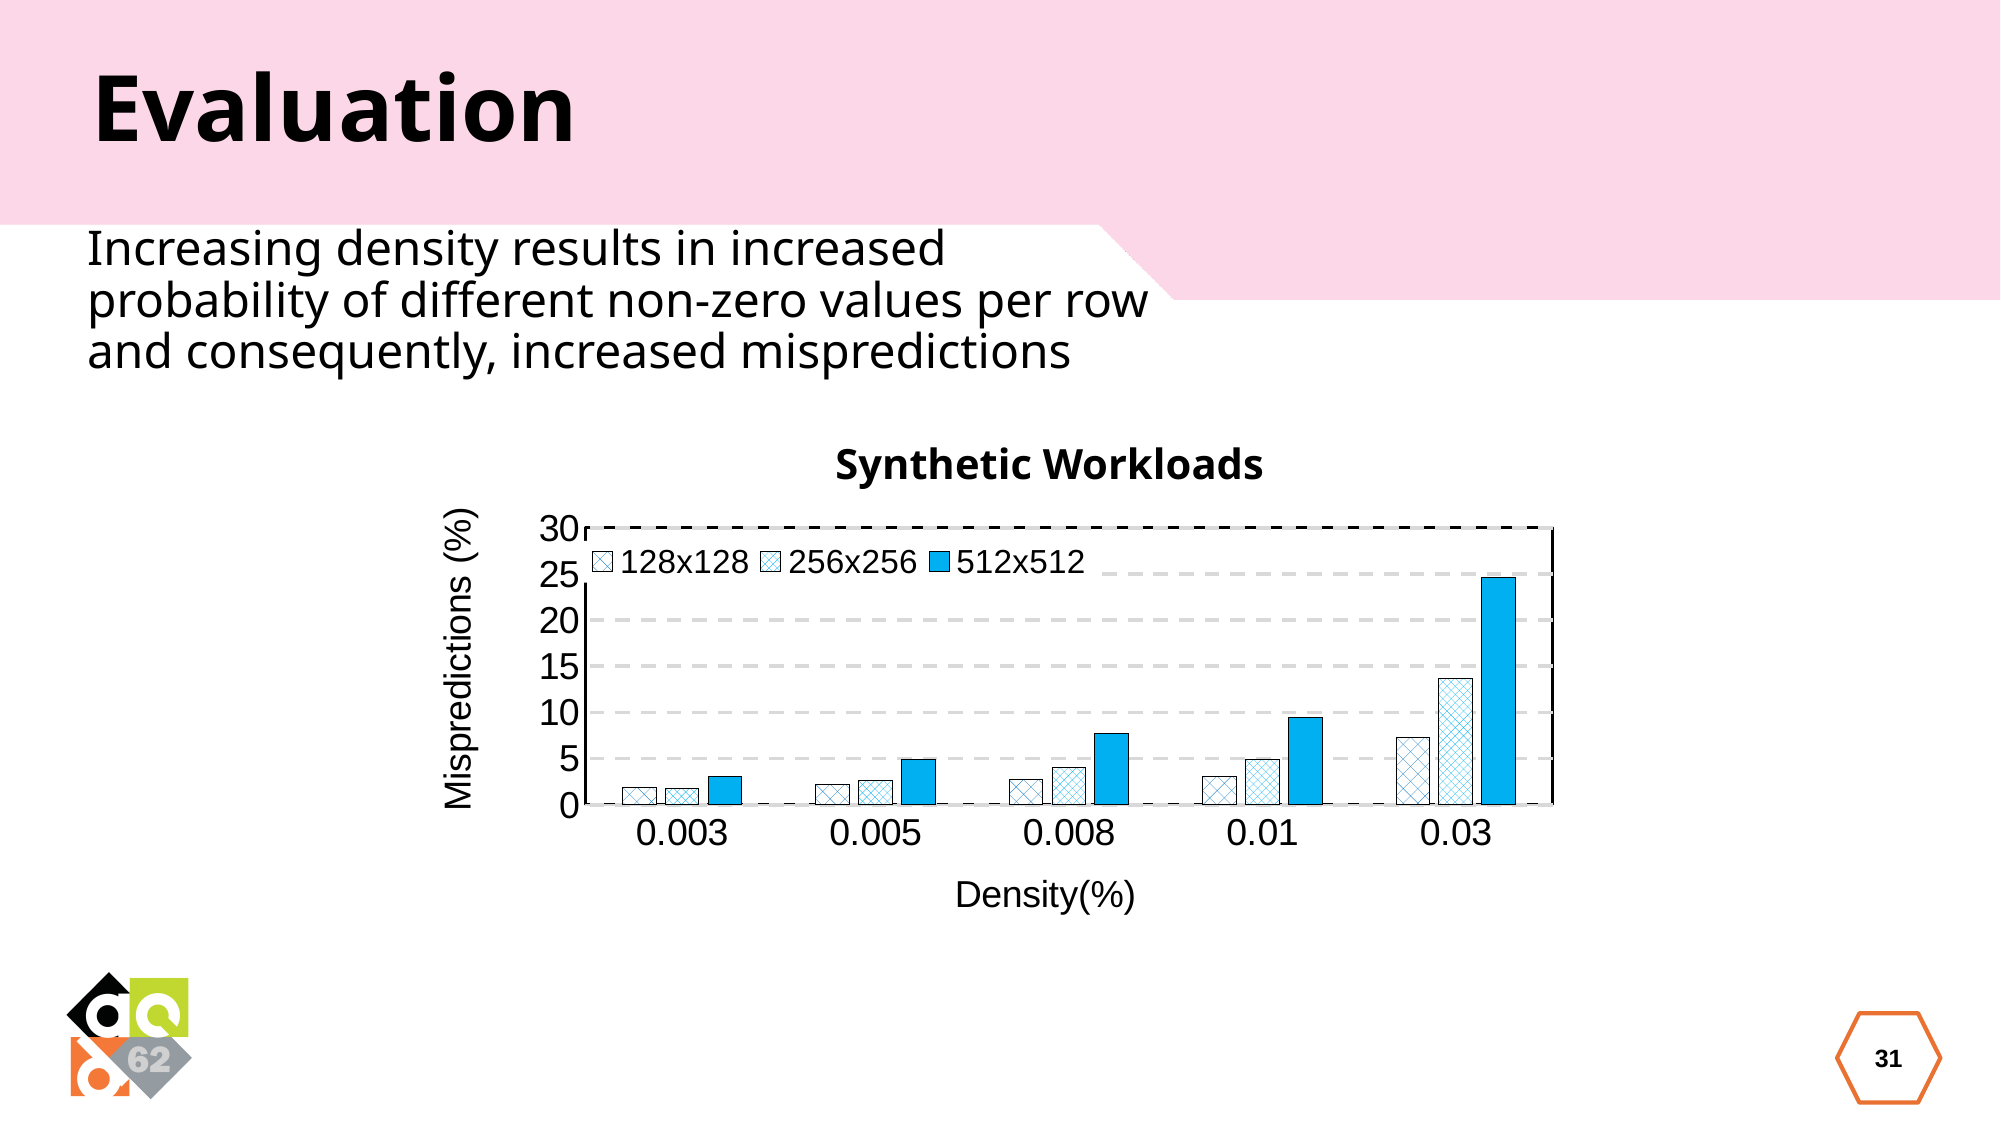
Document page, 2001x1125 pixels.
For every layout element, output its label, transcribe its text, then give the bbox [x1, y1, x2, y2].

text_box Synthetic Workloads [807, 435, 1358, 495]
slide_number 31 [1835, 1011, 1943, 1105]
picture [41, 948, 218, 1125]
picture [0, 0, 2001, 300]
chart [424, 497, 1576, 952]
list Increasing density results in increased probability of different non-zero values per row and consequently, increased mispredictions [59, 216, 1195, 306]
title Evaluation [76, 3, 1941, 221]
